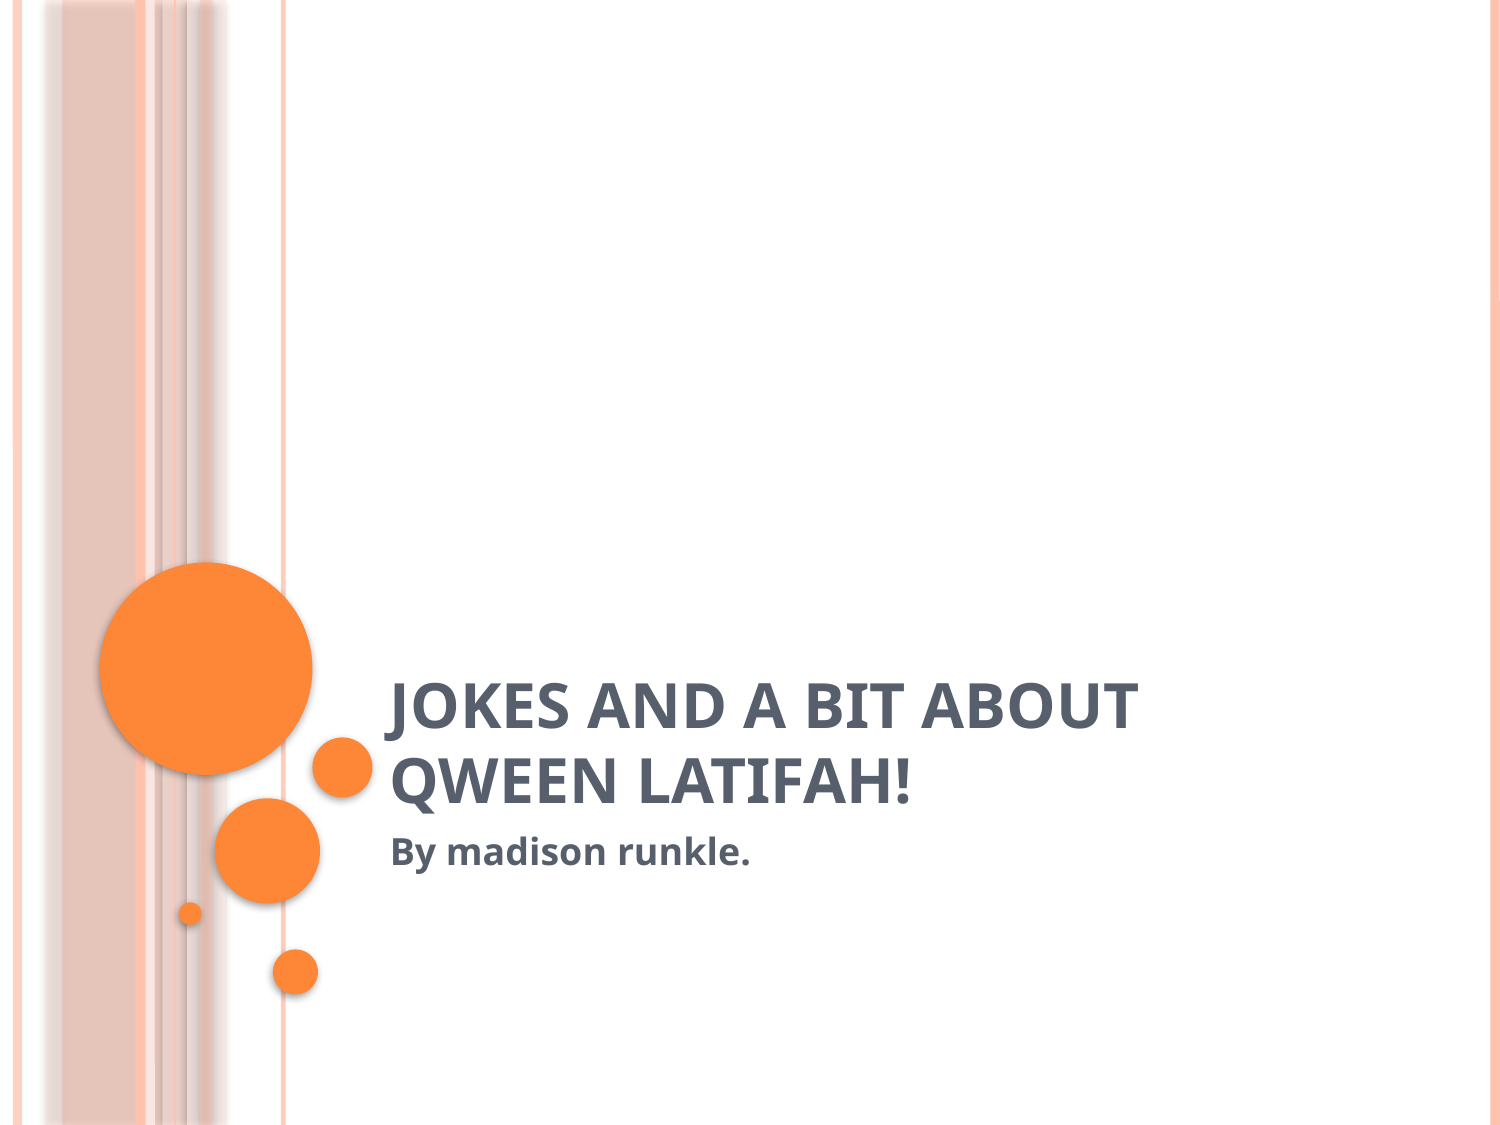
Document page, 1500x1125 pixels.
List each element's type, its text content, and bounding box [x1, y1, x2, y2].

title jokes and a bit about qween latifah! [375, 512, 1388, 820]
subtitle By madison runkle. [375, 820, 1388, 1046]
